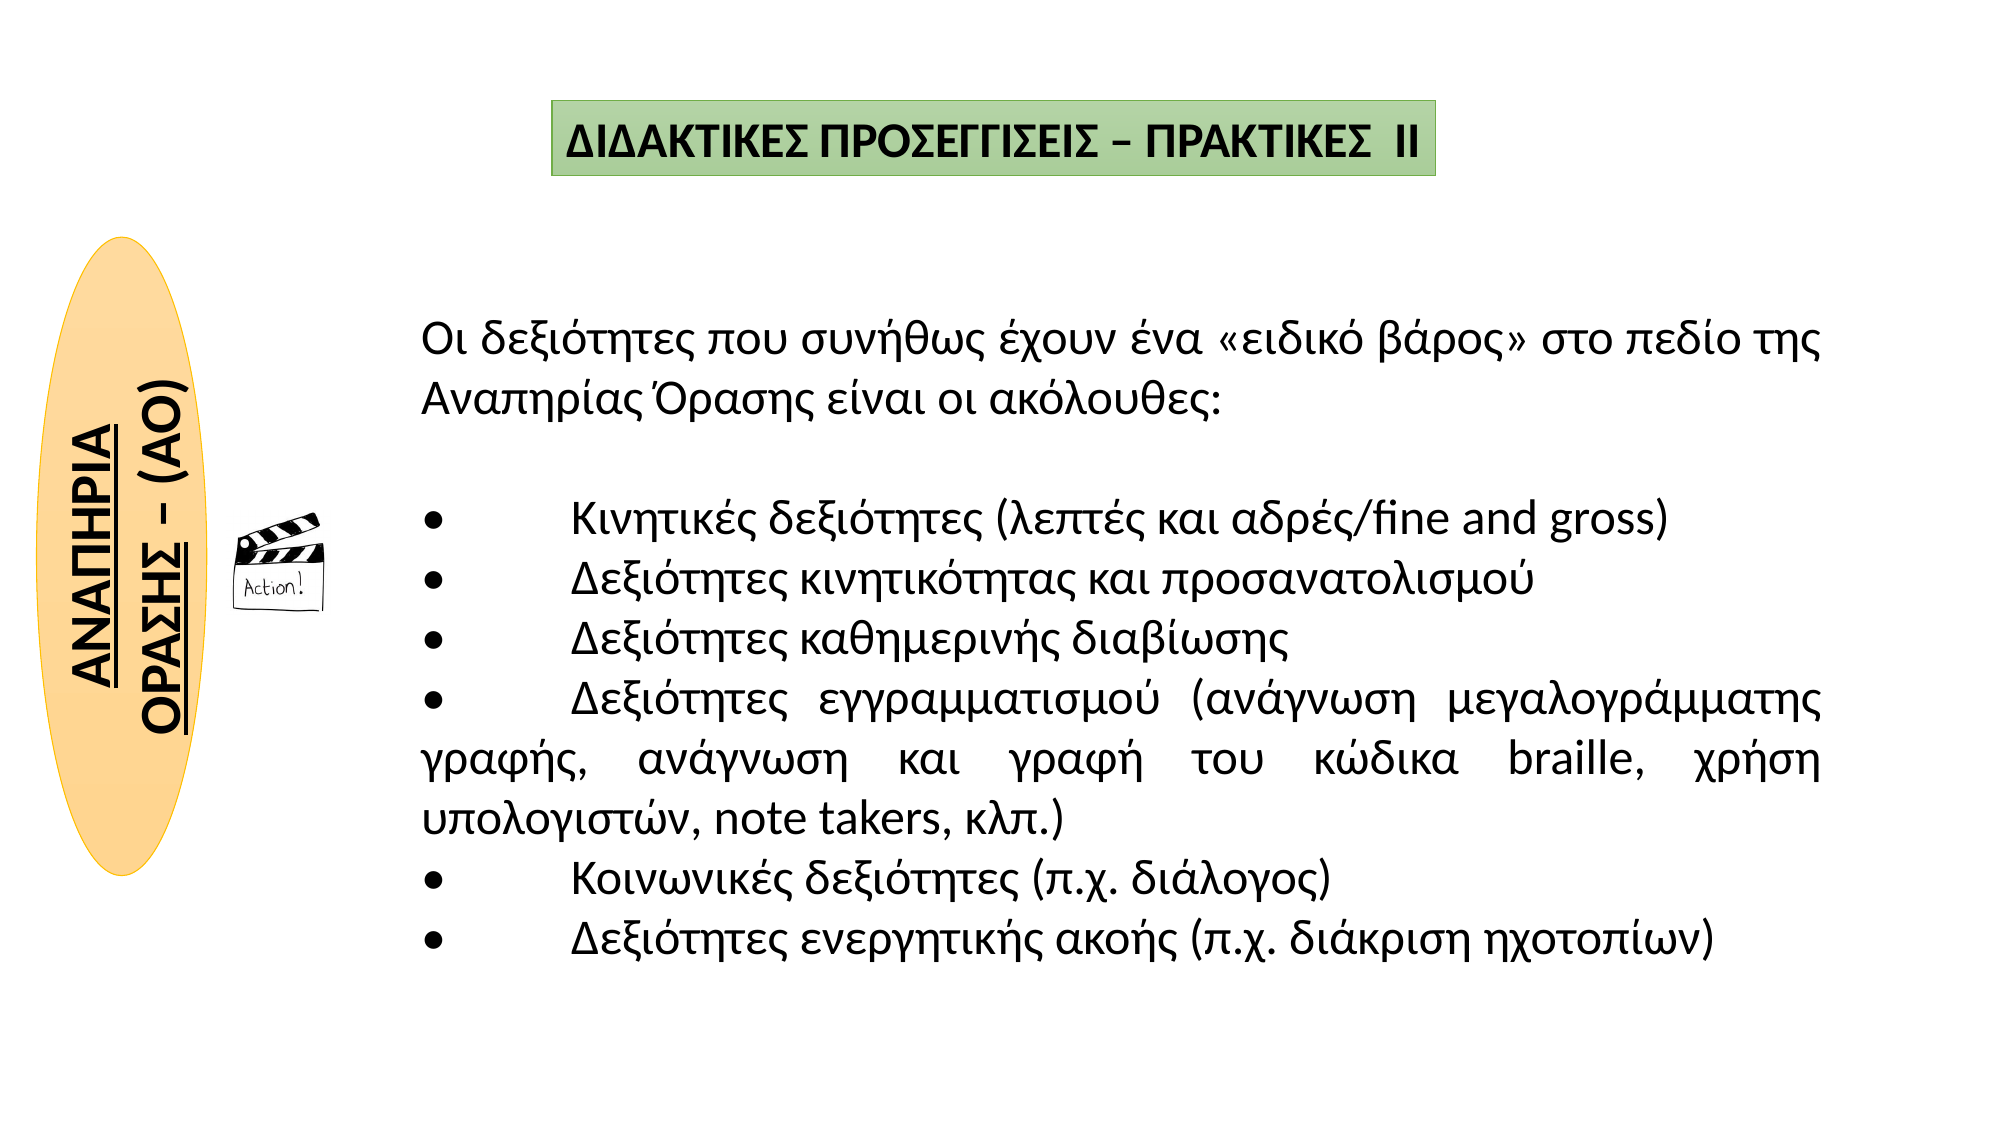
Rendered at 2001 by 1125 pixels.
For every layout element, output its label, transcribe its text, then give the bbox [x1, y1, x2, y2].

picture [226, 510, 331, 615]
text_box ΔΙΔΑΚΤΙΚΕΣ ΠΡΟΣΕΓΓΙΣΕΙΣ – ΠΡΑΚΤΙΚΕΣ II [551, 100, 1436, 176]
text_box αναπηριΑ ΟΡΑΣΗΣ – (ΑΟ) [35, 236, 208, 877]
text_box Οι δεξιότητες που συνήθως έχουν ένα «ειδικό βάρος» στο πεδίο της Αναπηρίας Όρασης είναι οι ακόλουθες: • Κινητικές δεξιότητες (λεπτές και αδρές/fine and gross) • Δεξιότητες κινητικότητας και προσανατολισμού • Δεξιότητες καθημερινής διαβίωσης • Δεξιότητες εγγραμματισμού (ανάγνωση μεγαλογράμματης γραφής, ανάγνωση και γραφή του κώδικα braille, χρήση υπολογιστών, note takers, κλπ.) • Κοινωνικές δεξιότητες (π.χ. διάλογος) • Δεξιότητες ενεργητικής ακοής (π.χ. διάκριση ηχοτοπίων) [368, 237, 1837, 972]
